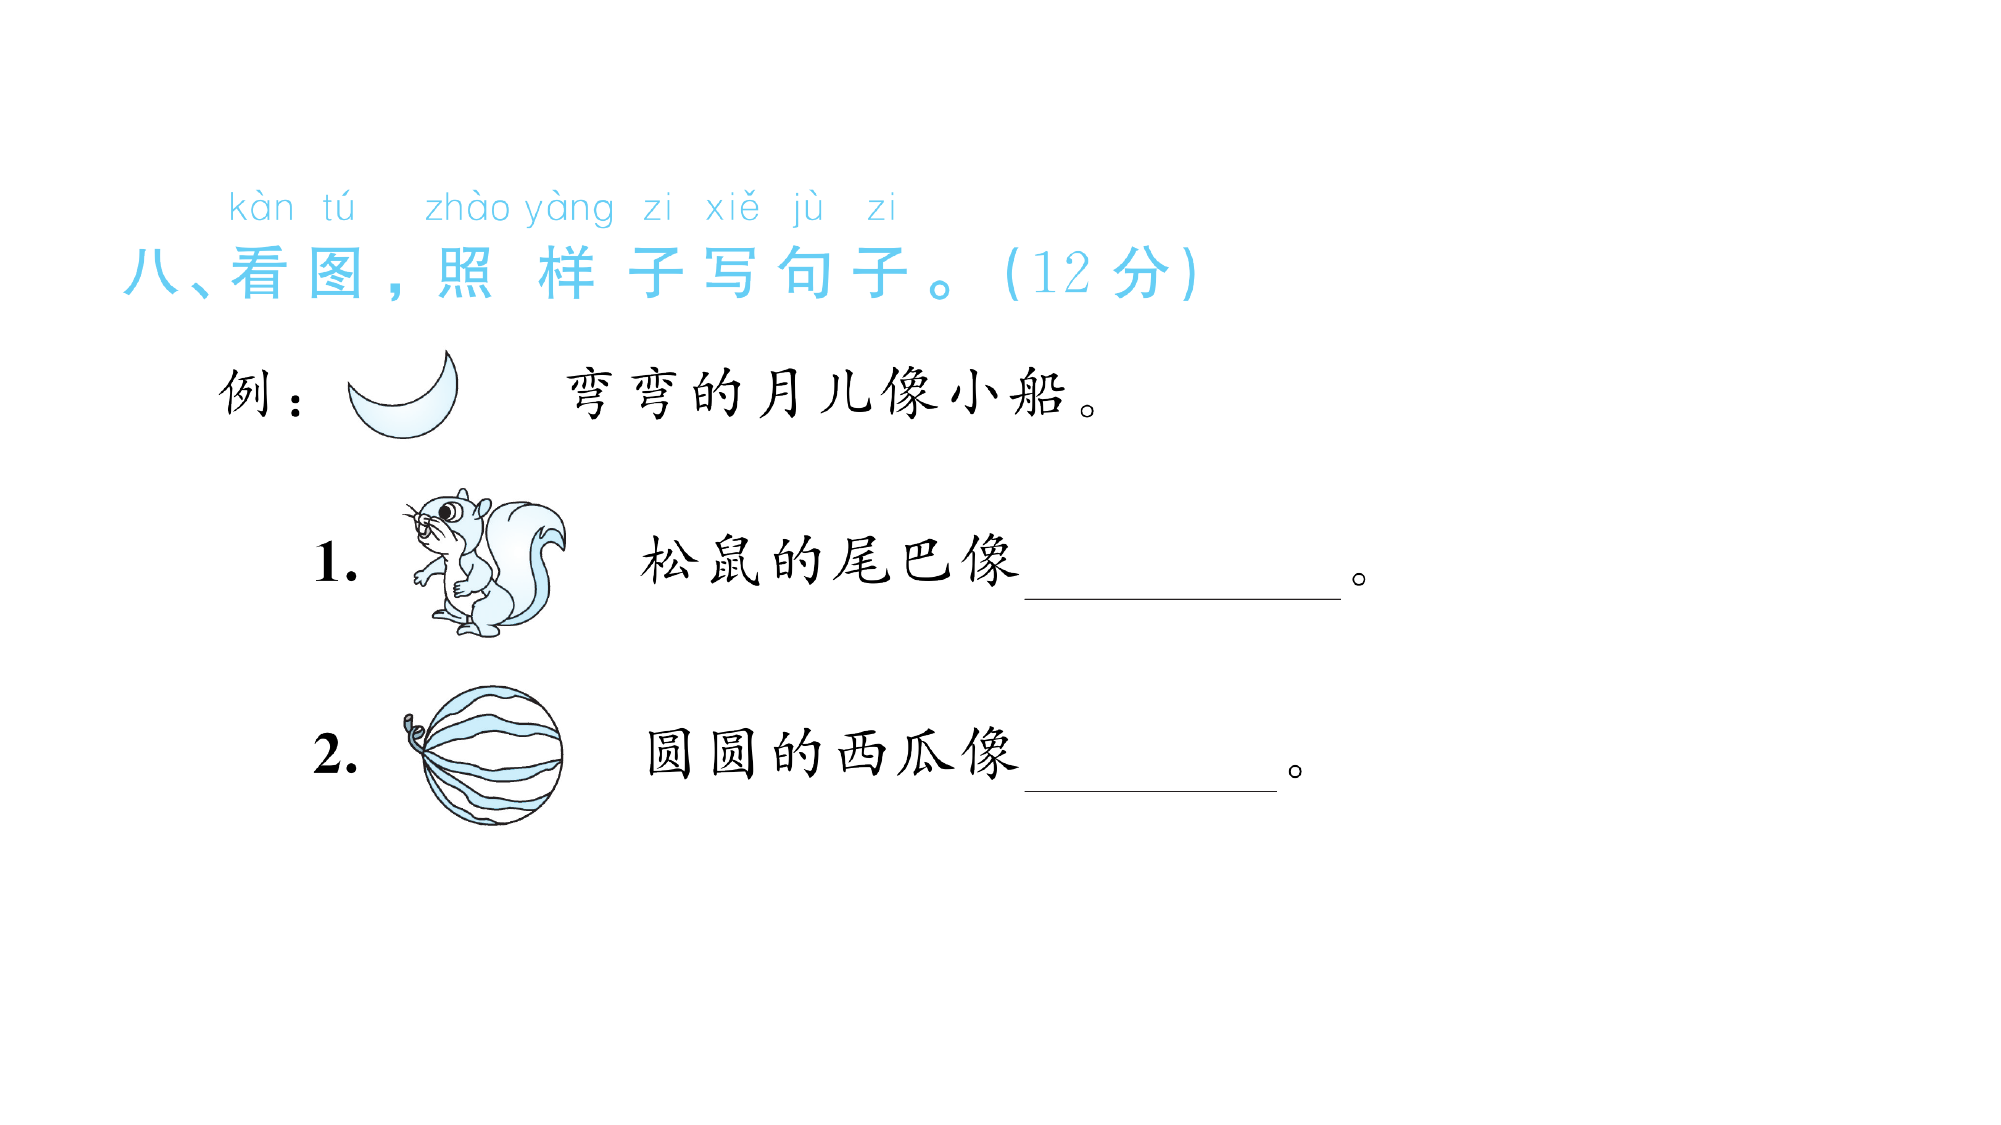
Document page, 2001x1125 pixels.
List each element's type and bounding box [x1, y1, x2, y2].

picture [118, 177, 2000, 845]
